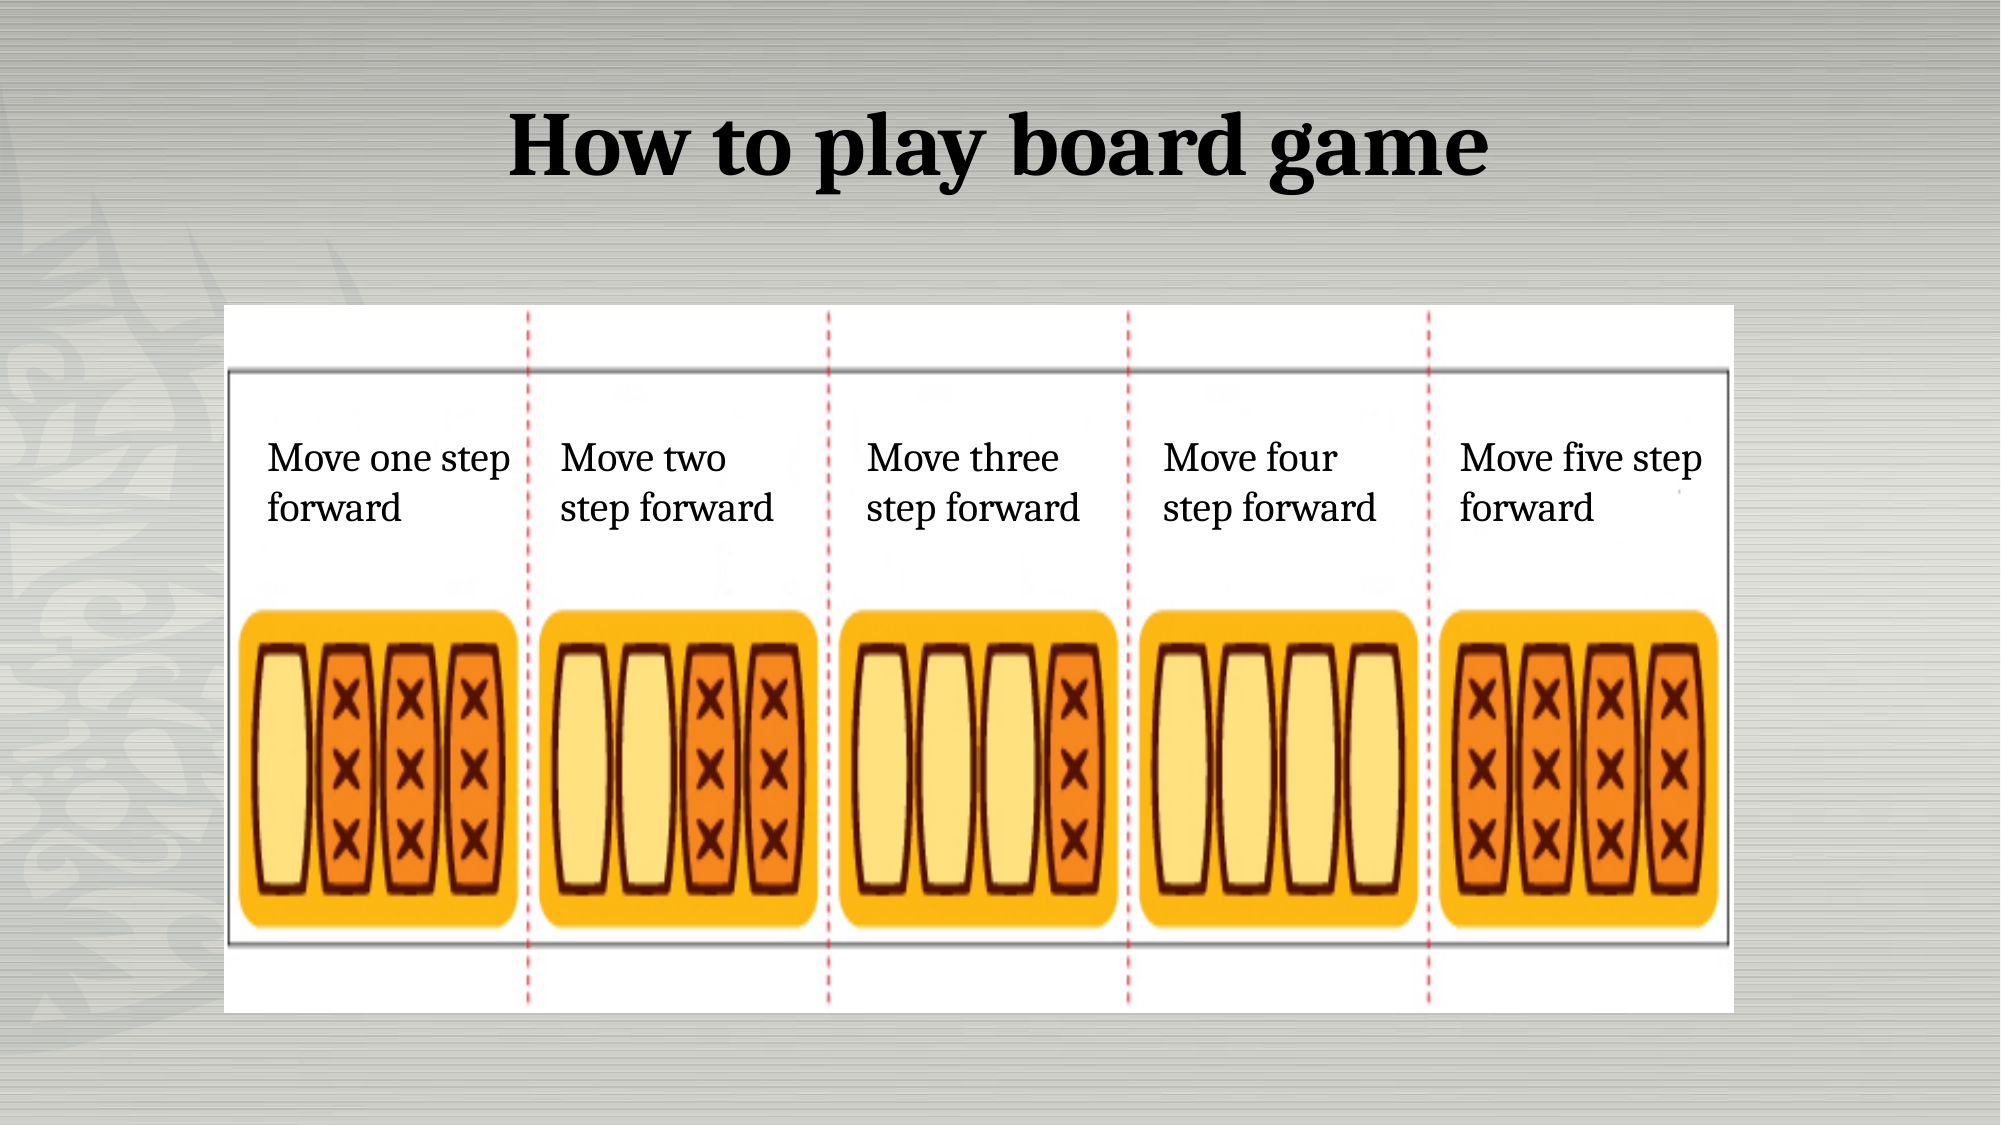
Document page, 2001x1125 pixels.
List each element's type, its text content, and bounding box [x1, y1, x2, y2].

title How to play board game [99, 45, 1900, 233]
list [224, 304, 1734, 1013]
